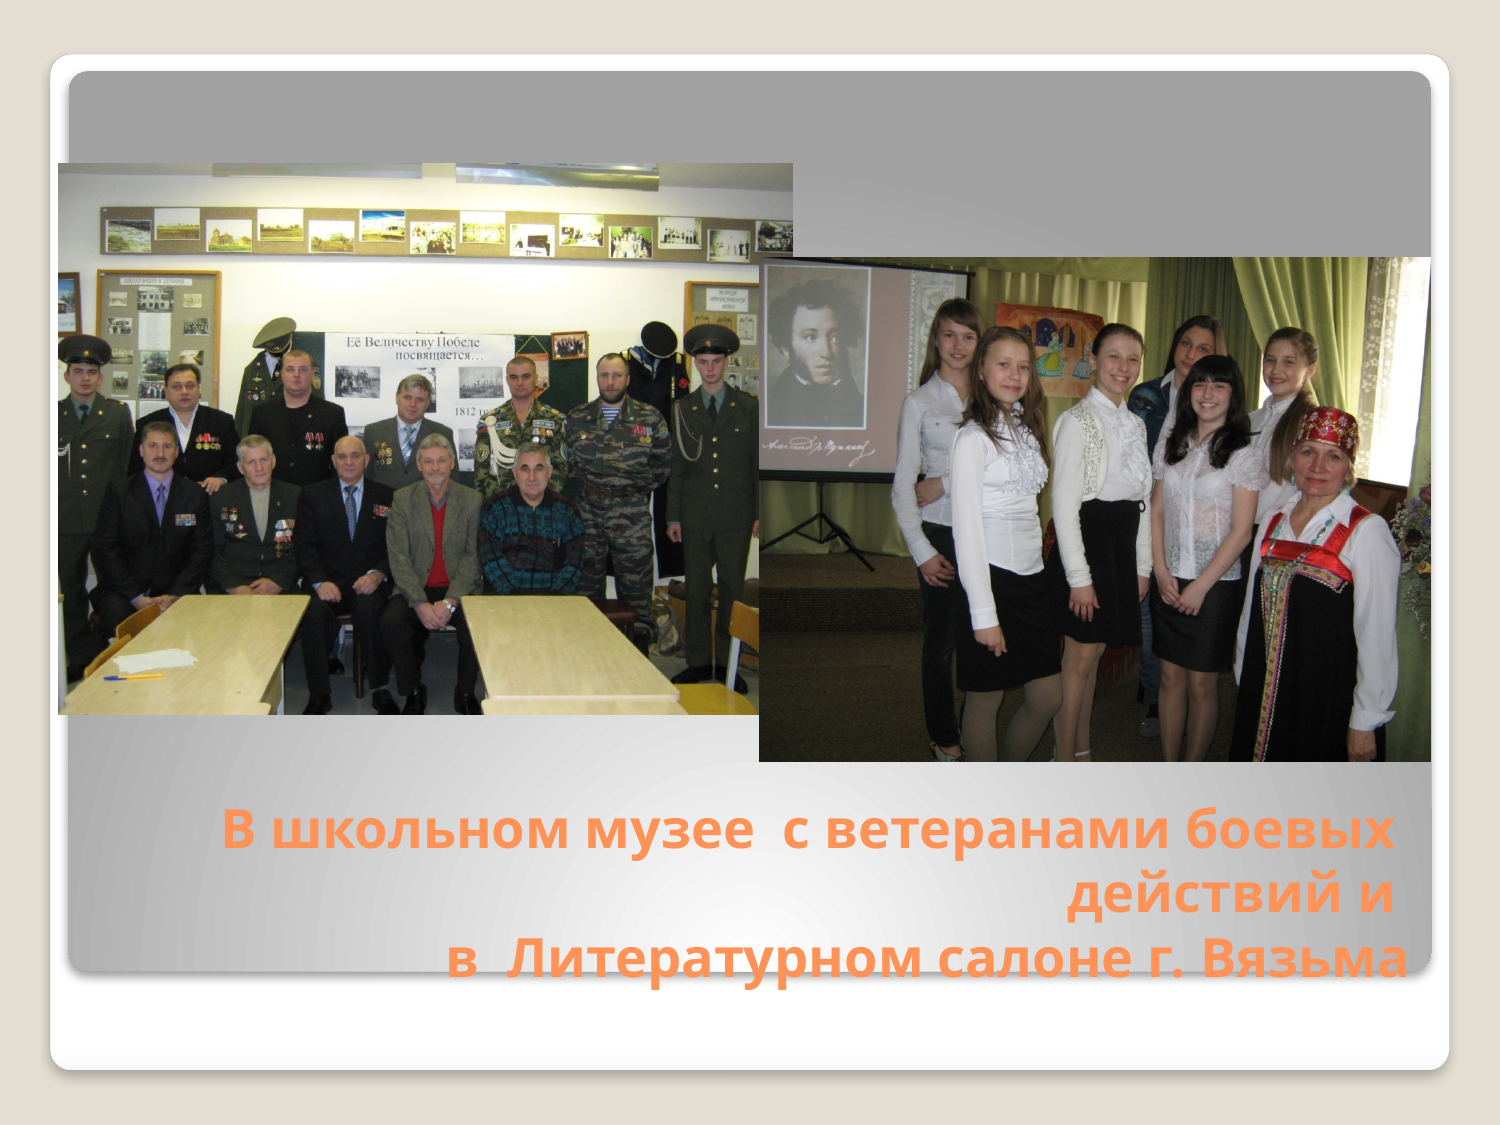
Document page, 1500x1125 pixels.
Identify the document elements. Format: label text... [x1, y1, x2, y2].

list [58, 163, 794, 716]
picture [758, 257, 1432, 762]
title В школьном музее с ветеранами боевых действий и в Литературном салоне г. Вязьма [82, 785, 1425, 997]
